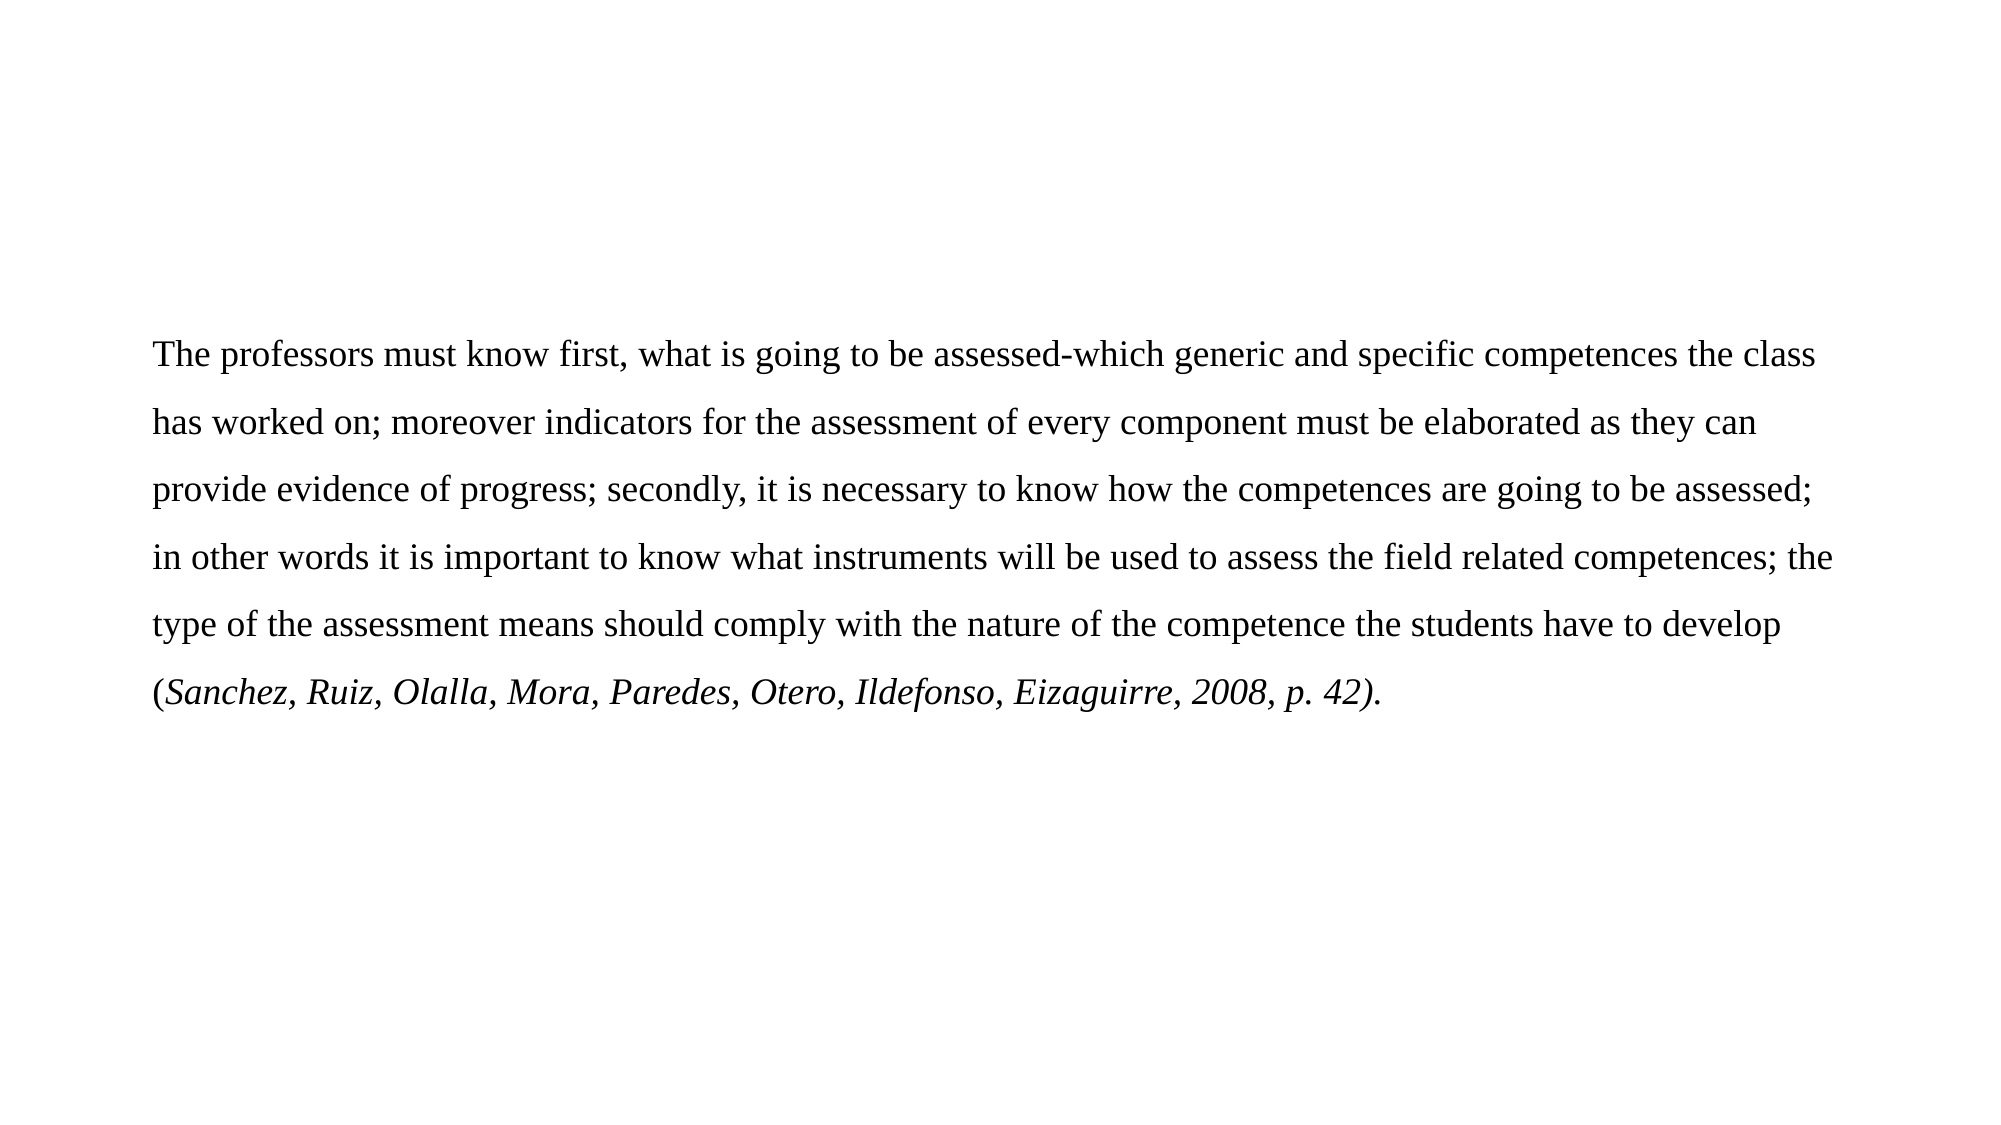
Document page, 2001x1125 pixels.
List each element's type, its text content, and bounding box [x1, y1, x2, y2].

list The professors must know first, what is going to be assessed-which generic and specific competences the class has worked on; moreover indicators for the assessment of every component must be elaborated as they can provide evidence of progress; secondly, it is necessary to know how the competences are going to be assessed; in other words it is important to know what instruments will be used to assess the field related competences; the type of the assessment means should comply with the nature of the competence the students have to develop (Sanchez, Ruiz, Olalla, Mora, Paredes, Otero, Ildefonso, Eizaguirre, 2008, p. 42). [137, 299, 1863, 1014]
